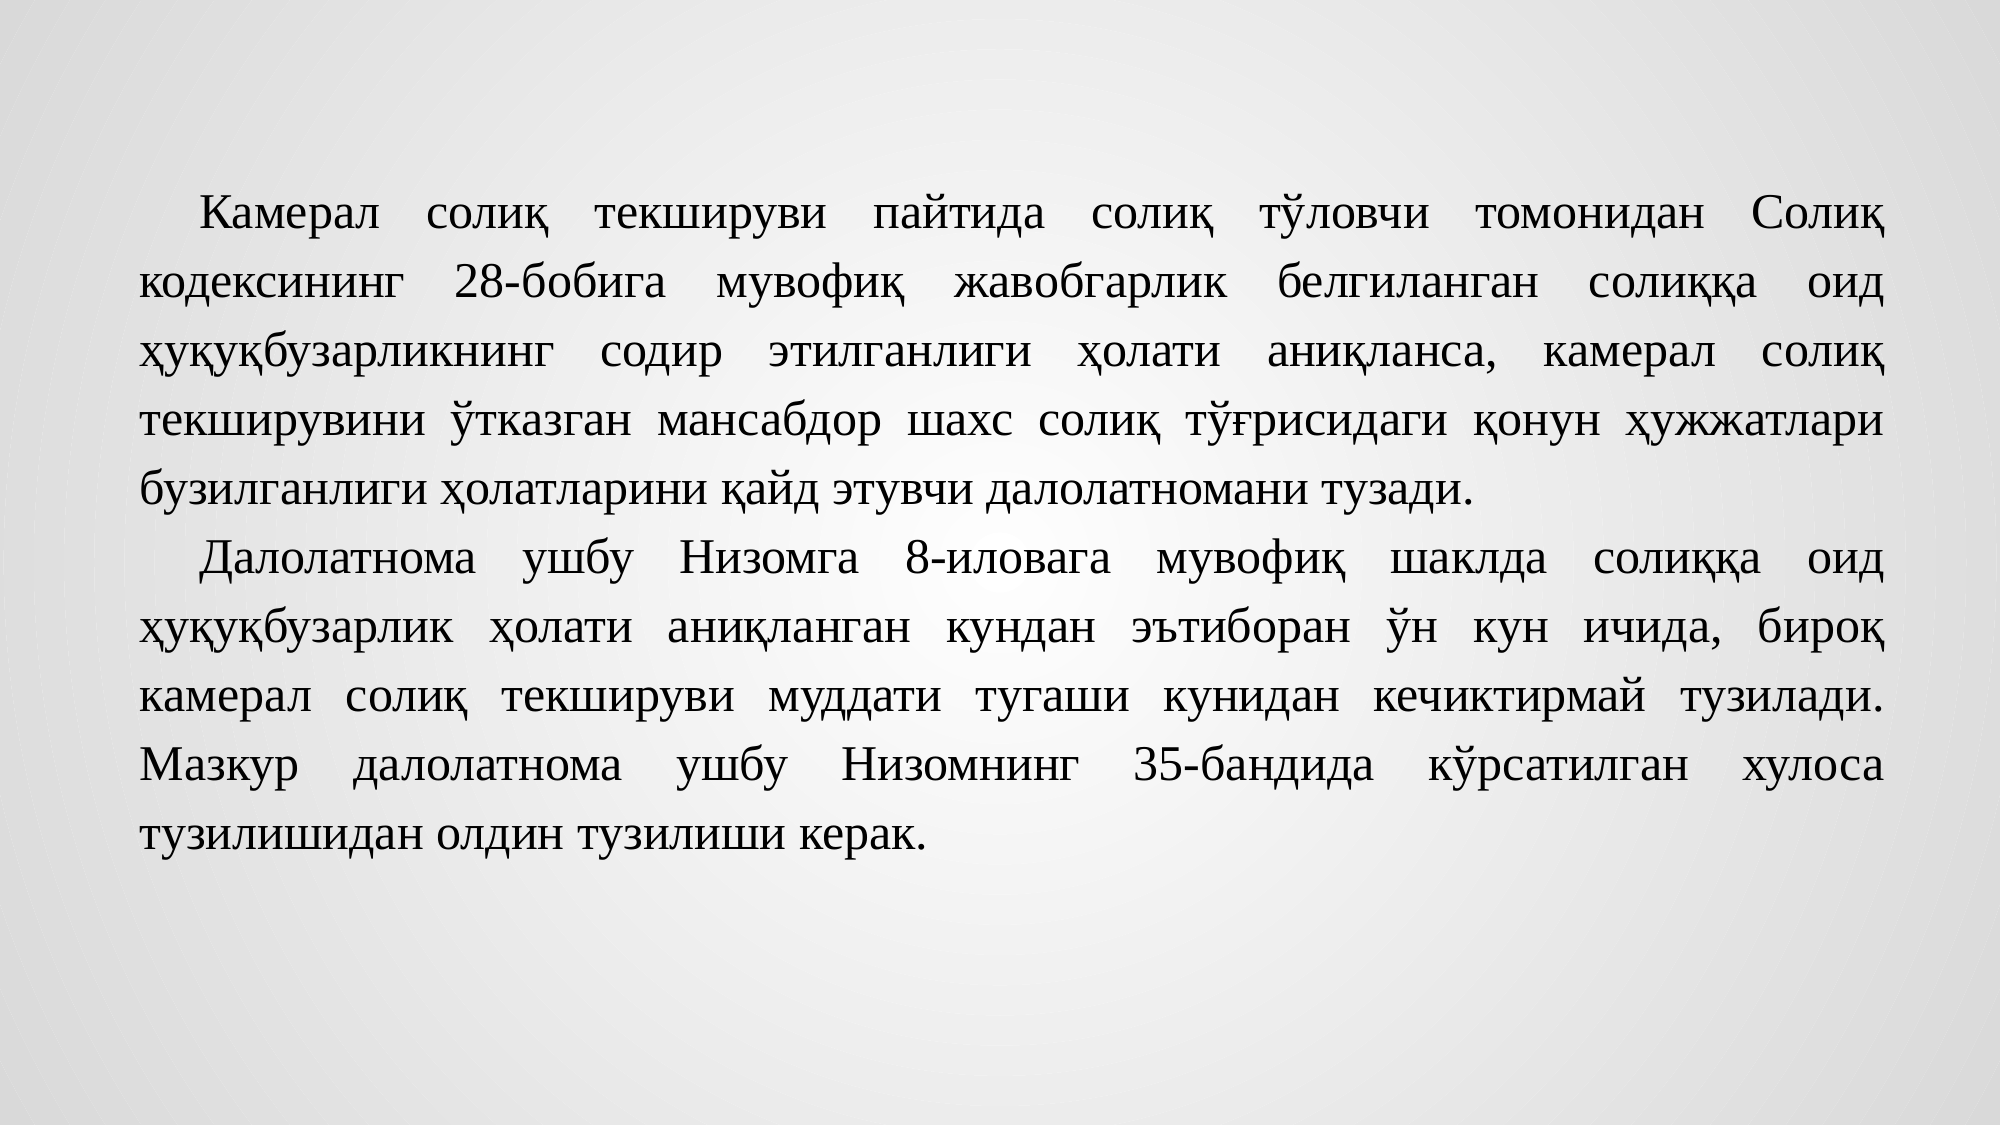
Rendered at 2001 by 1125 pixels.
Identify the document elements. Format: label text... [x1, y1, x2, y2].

text_box Камерал солиқ текшируви пайтида солиқ тўловчи томонидан Солиқ кодексининг 28-бобига мувофиқ жавобгарлик белгиланган солиққа оид ҳуқуқбузарликнинг содир этилганлиги ҳолати аниқланса, камерал солиқ текширувини ўтказган мансабдор шахс солиқ тўғрисидаги қонун ҳужжатлари бузилганлиги ҳолатларини қайд этувчи далолатномани тузади. Далолатнома ушбу Низомга 8-иловага мувофиқ шаклда солиққа оид ҳуқуқбузарлик ҳолати аниқланган кундан эътиборан ўн кун ичида, бироқ камерал солиқ текшируви муддати тугаши кунидан кечиктирмай тузилади. Мазкур далолатнома ушбу Низомнинг 35-бандида кўрсатилган хулоса тузилишидан олдин тузилиши керак. [125, 162, 1900, 867]
